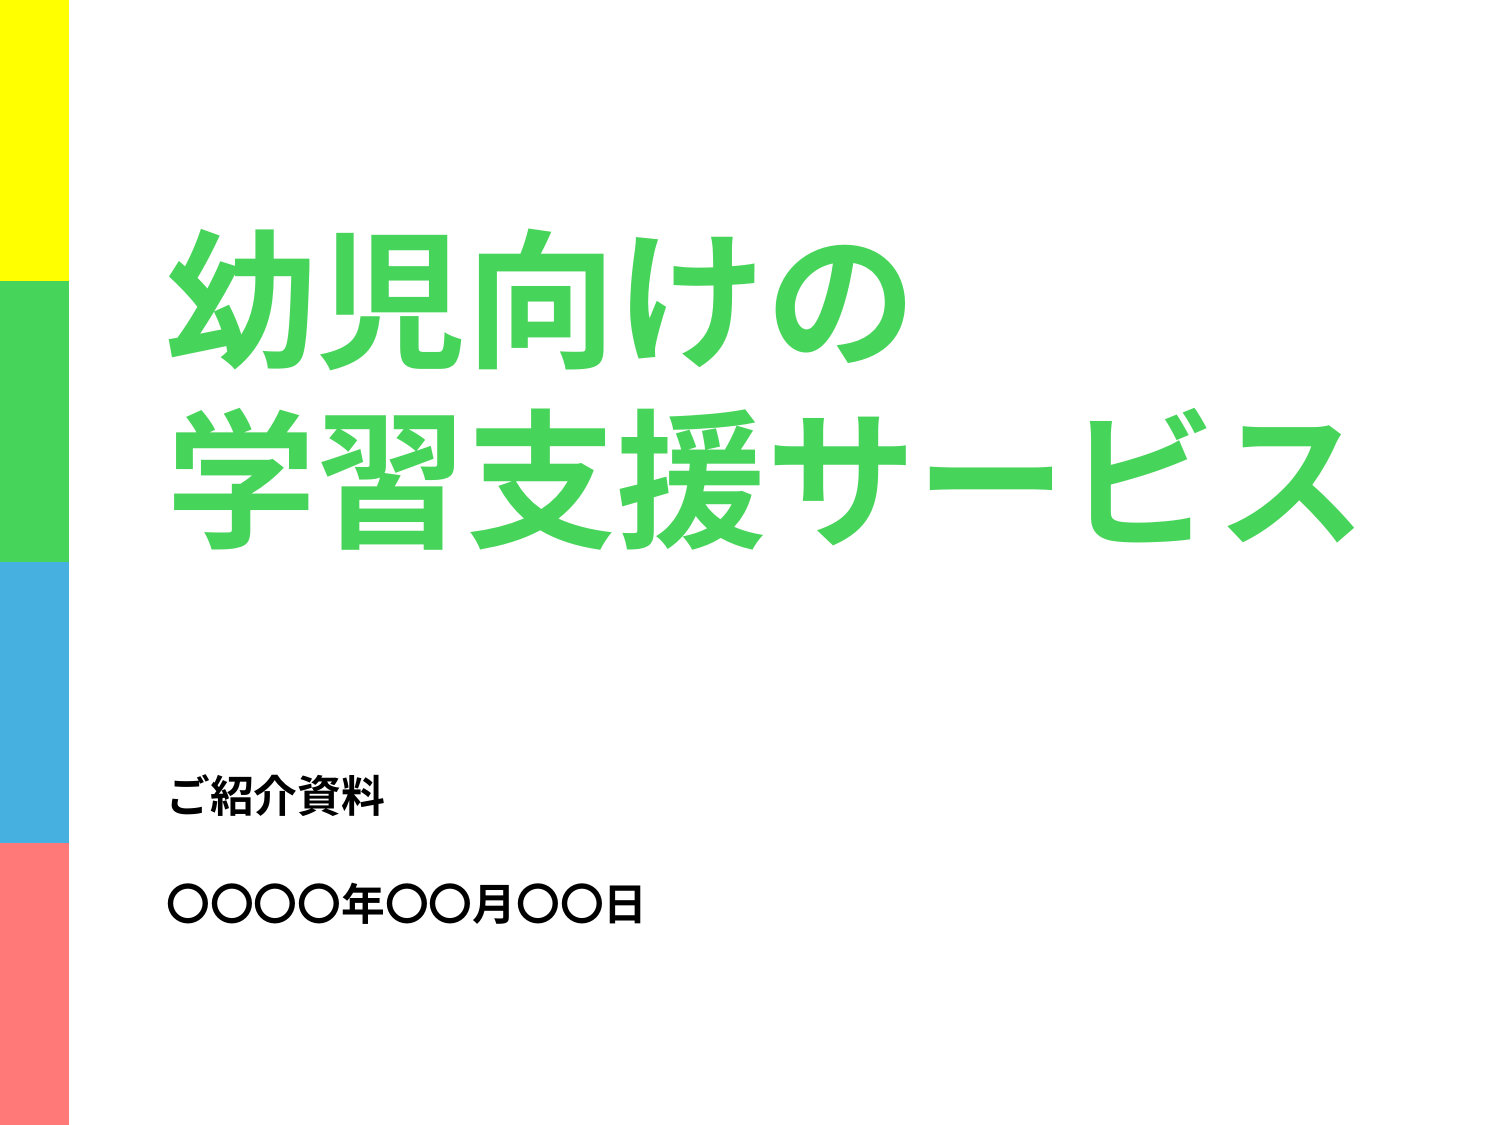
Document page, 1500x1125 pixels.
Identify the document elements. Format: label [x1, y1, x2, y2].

text_box [0, 0, 1357, 1125]
